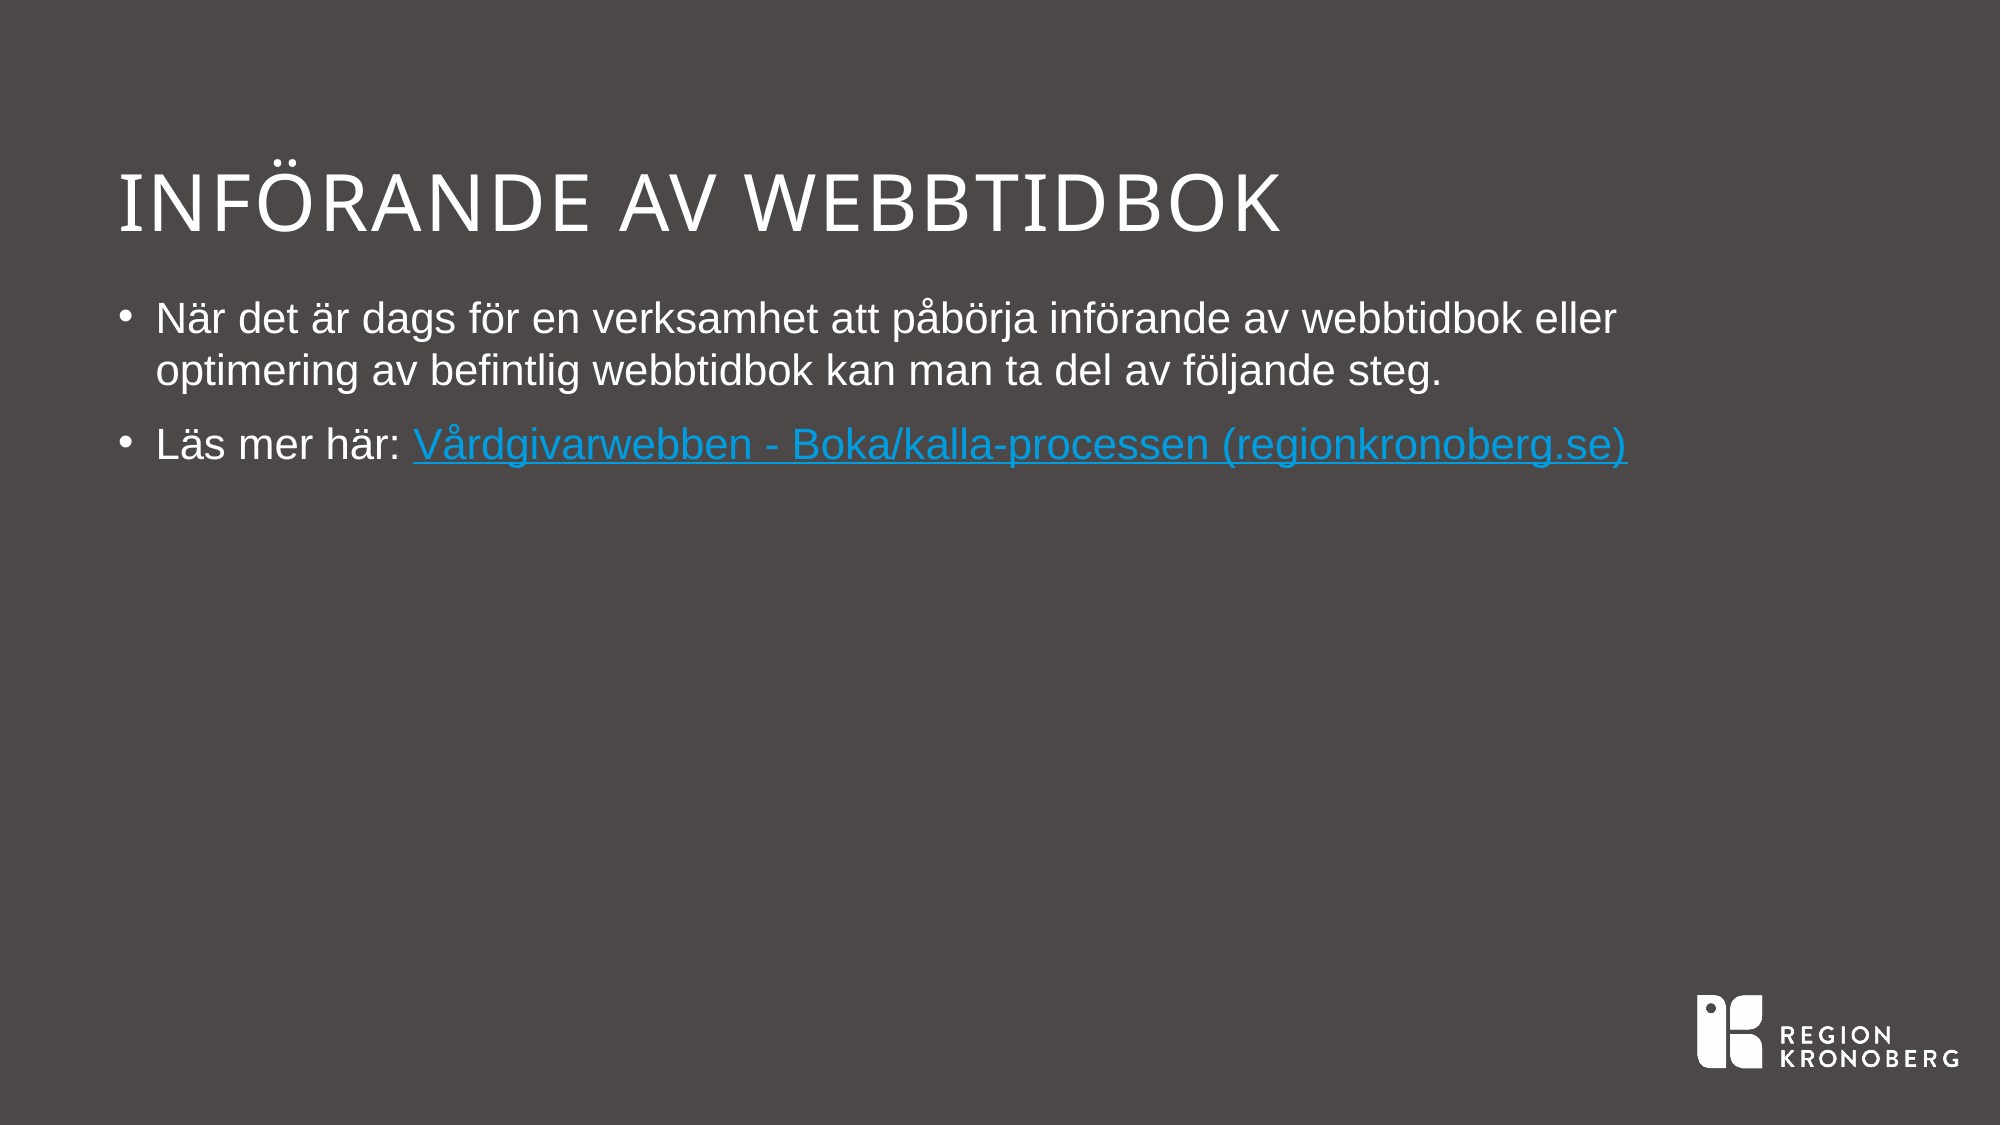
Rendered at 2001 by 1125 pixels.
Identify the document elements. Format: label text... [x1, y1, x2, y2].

title Införande av webbtidbok [103, 37, 1690, 256]
picture [1688, 986, 1971, 1075]
list När det är dags för en verksamhet att påbörja införande av webbtidbok eller optimering av befintlig webbtidbok kan man ta del av följande steg. Läs mer här: Vårdgivarwebben - Boka/kalla-processen (regionkronoberg.se) [103, 282, 1690, 945]
